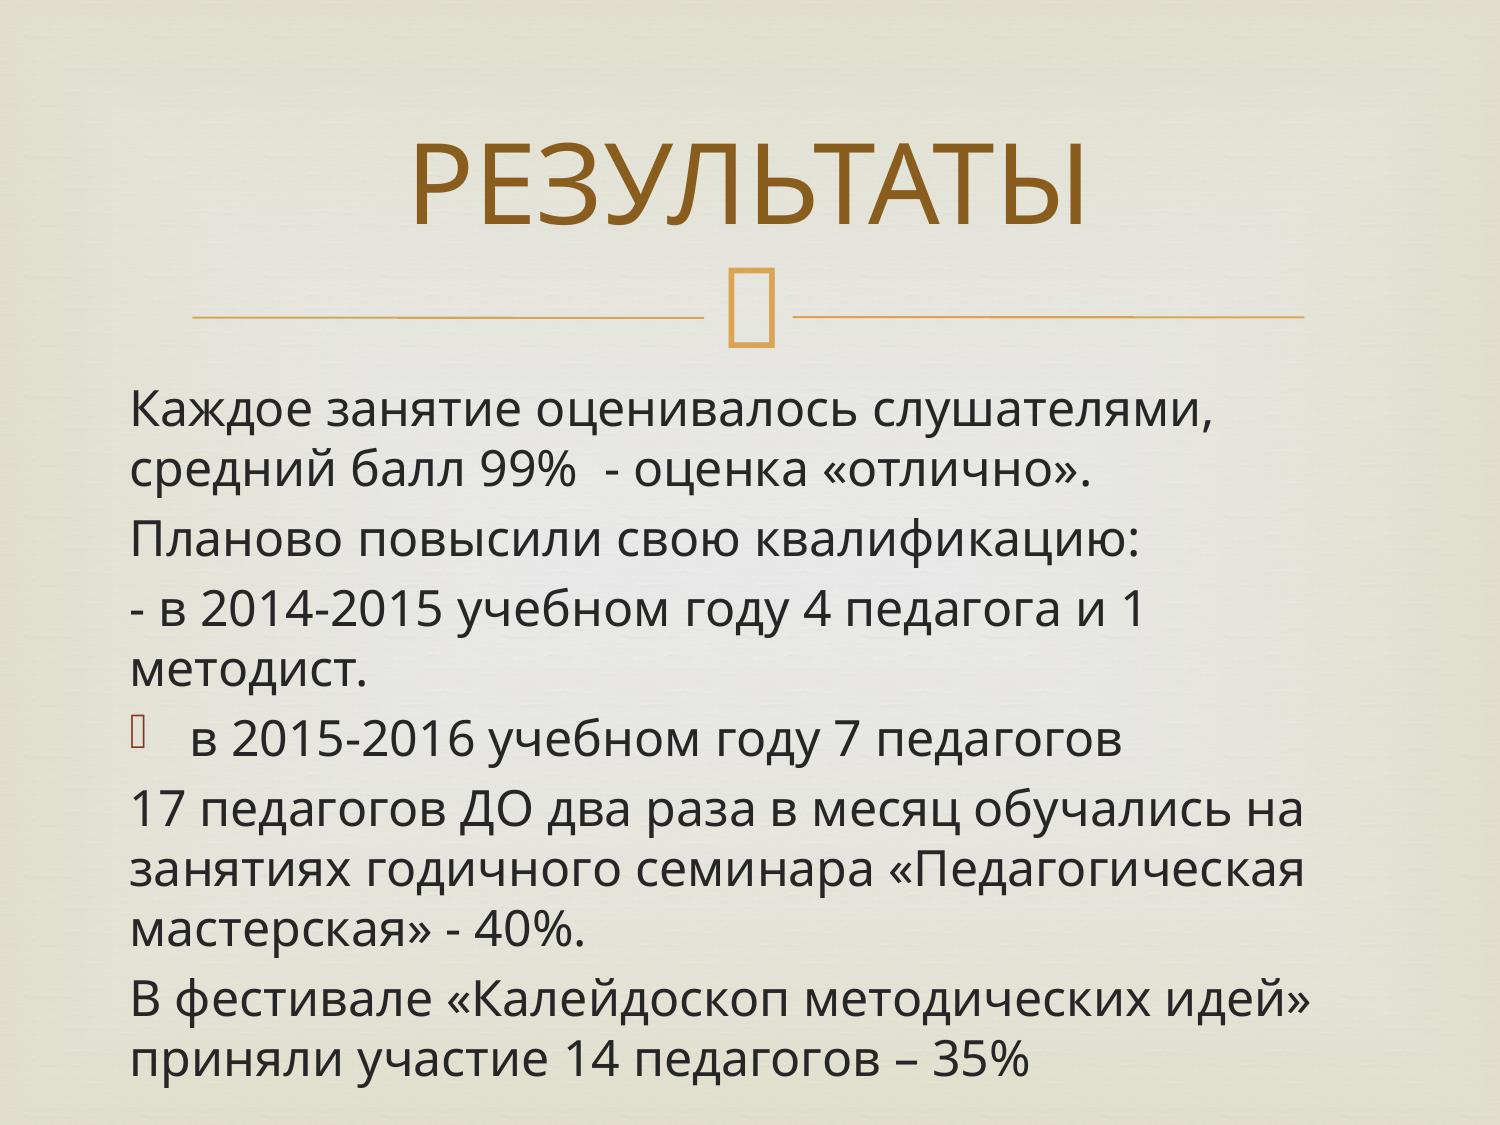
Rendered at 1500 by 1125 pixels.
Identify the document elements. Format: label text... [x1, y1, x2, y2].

title РЕЗУЛЬТАТЫ [112, 93, 1386, 267]
list Каждое занятие оценивалось слушателями, средний балл 99% - оценка «отлично». Планово повысили свою квалификацию: - в 2014-2015 учебном году 4 педагога и 1 методист. в 2015-2016 учебном году 7 педагогов 17 педагогов ДО два раза в месяц обучались на занятиях годичного семинара «Педагогическая мастерская» - 40%. В фестивале «Калейдоскоп методических идей» приняли участие 14 педагогов – 35% [114, 368, 1386, 1005]
